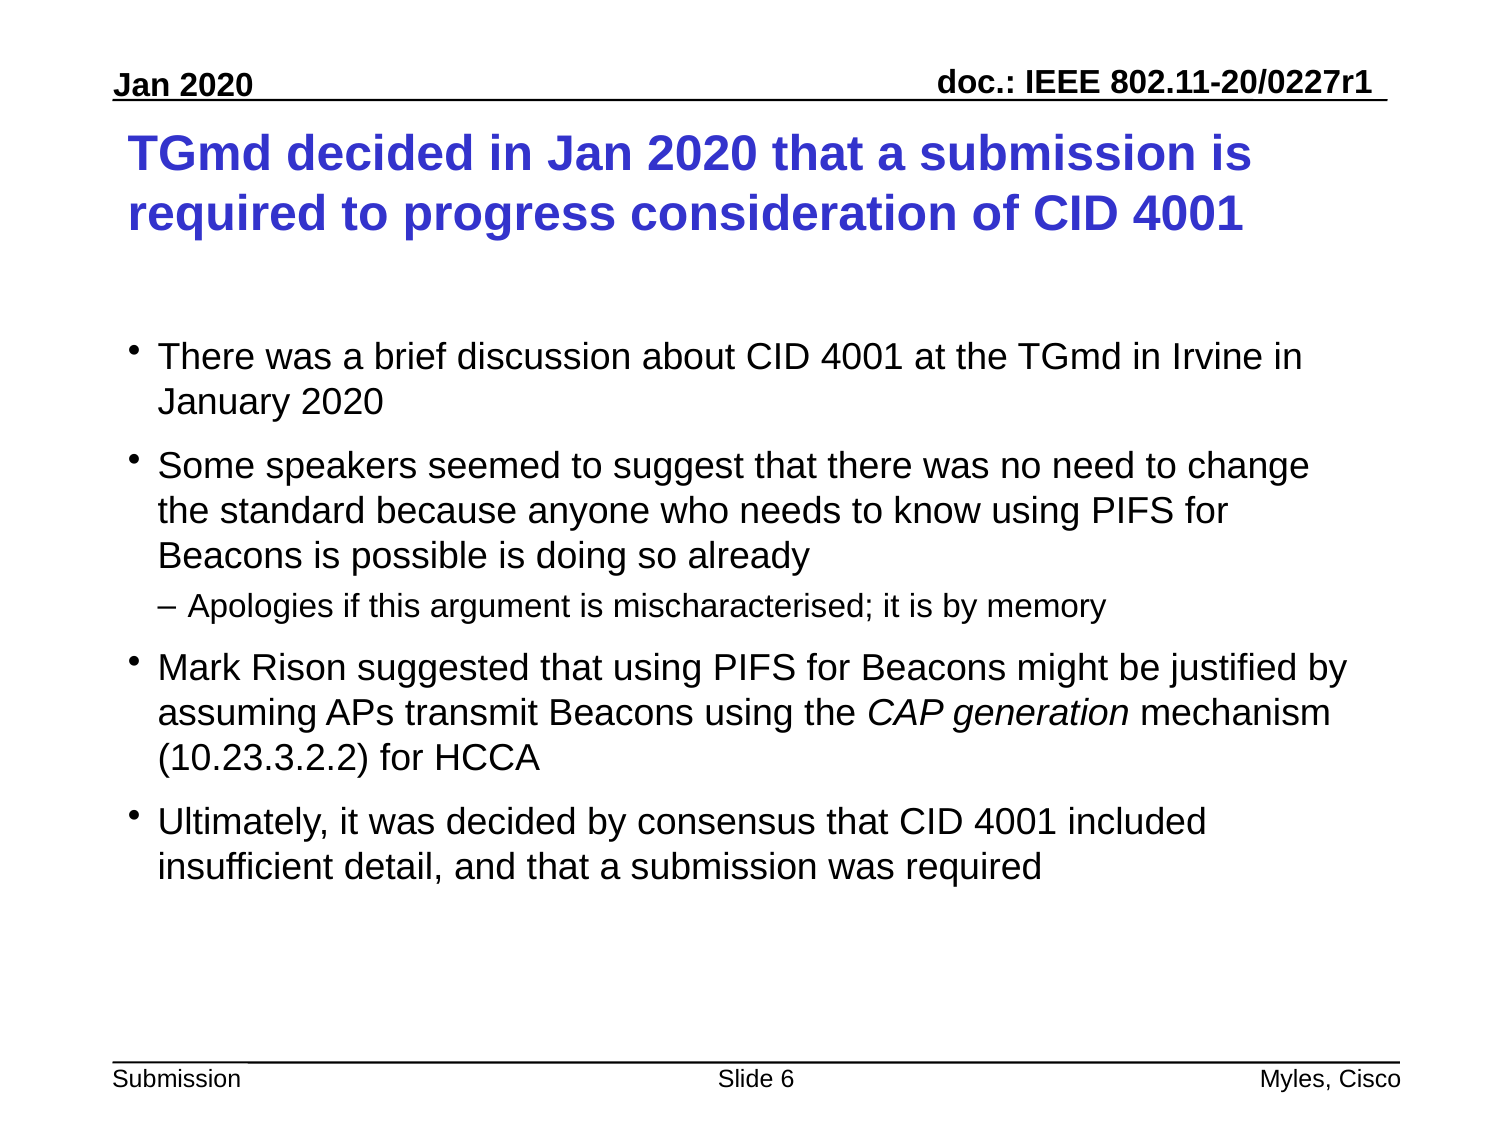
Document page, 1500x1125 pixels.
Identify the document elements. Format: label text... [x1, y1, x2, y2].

slide_number Slide 6 [709, 1061, 803, 1093]
title TGmd decided in Jan 2020 that a submission is required to progress consideration of CID 4001 [112, 112, 1388, 288]
footer Myles, Cisco [1258, 1061, 1402, 1093]
list There was a brief discussion about CID 4001 at the TGmd in Irvine in January 2020 Some speakers seemed to suggest that there was no need to change the standard because anyone who needs to know using PIFS for Beacons is possible is doing so already Apologies if this argument is mischaracterised; it is by memory Mark Rison suggested that using PIFS for Beacons might be justified by assuming APs transmit Beacons using the CAP generation mechanism (10.23.3.2.2) for HCCA Ultimately, it was decided by consensus that CID 4001 included insufficient detail, and that a submission was required [112, 324, 1388, 1000]
